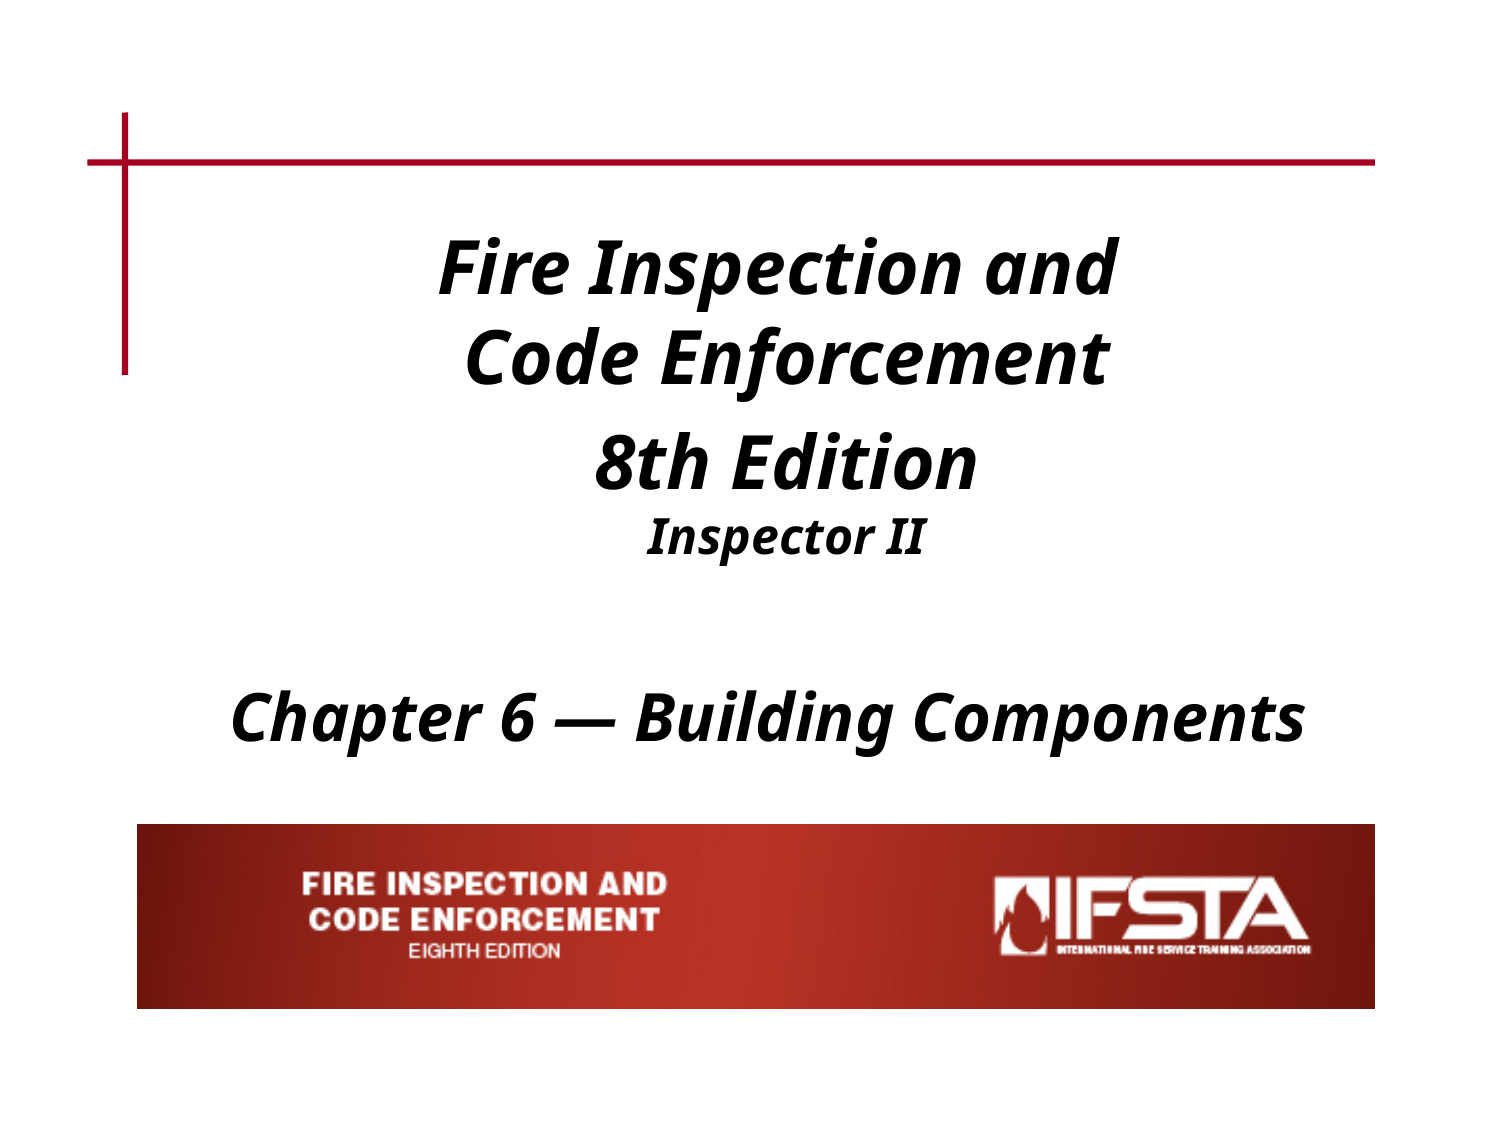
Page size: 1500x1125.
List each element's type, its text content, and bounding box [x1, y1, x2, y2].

text_box Chapter 6 — Building Components [162, 667, 1375, 798]
picture [137, 824, 1375, 1009]
text_box Fire Inspection and Code Enforcement 8th Edition Inspector II [212, 212, 1363, 463]
